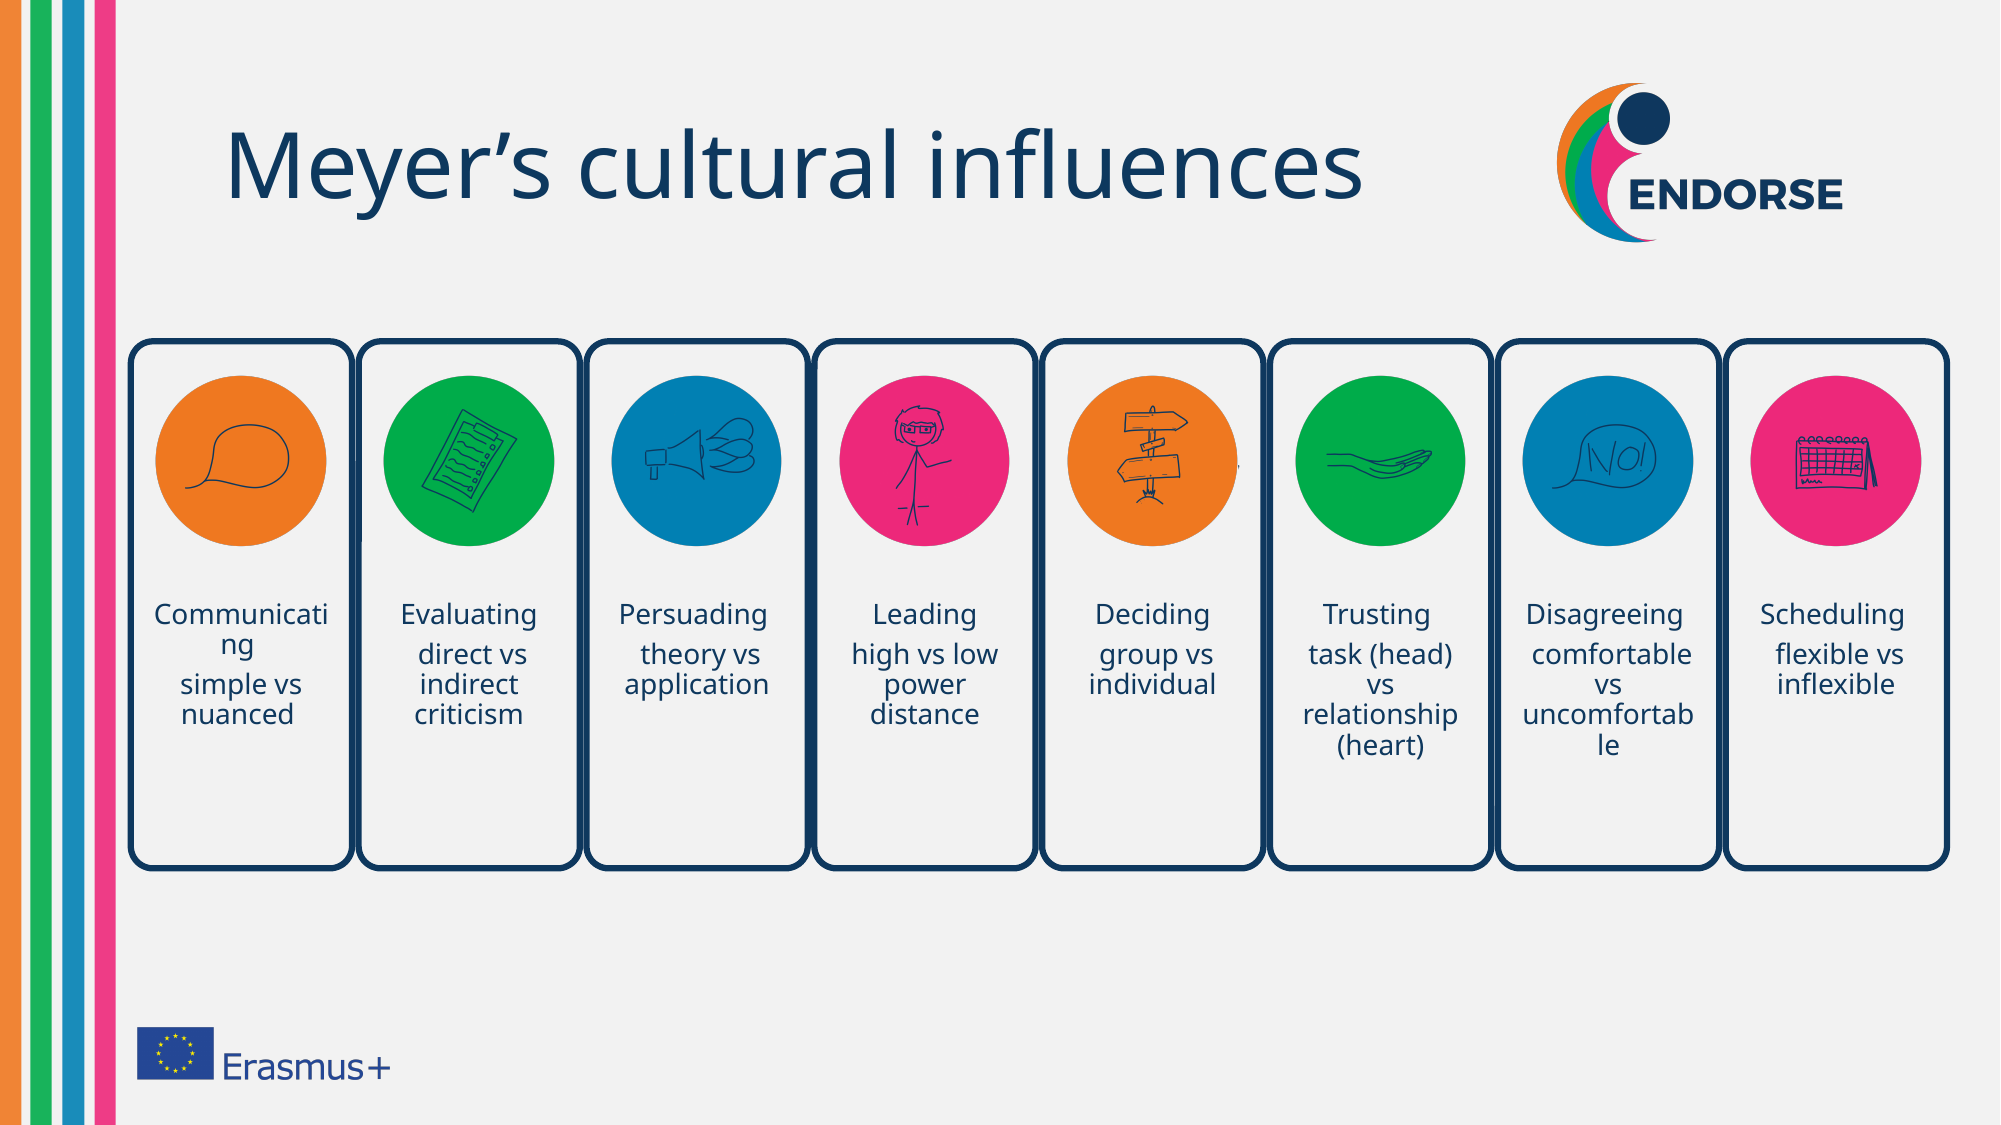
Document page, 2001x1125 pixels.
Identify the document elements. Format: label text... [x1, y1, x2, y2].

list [130, 341, 1948, 869]
title Meyer’s cultural influences [208, 59, 1522, 278]
picture [137, 1027, 390, 1080]
picture [1532, 59, 1863, 266]
